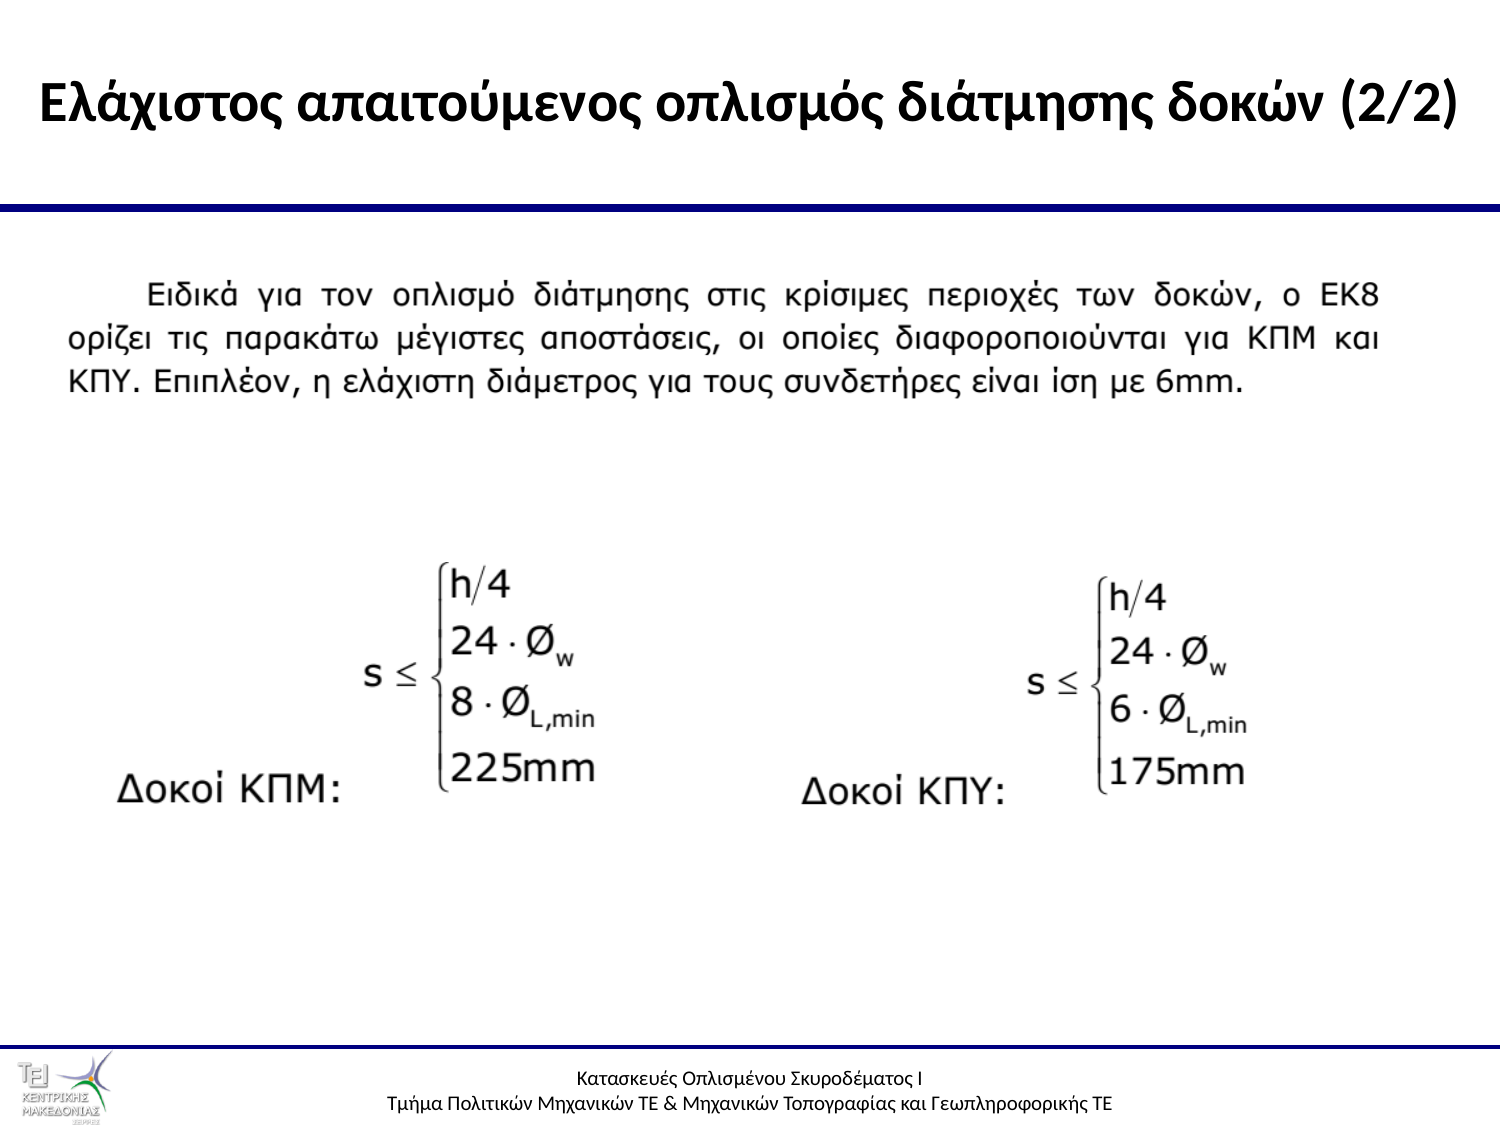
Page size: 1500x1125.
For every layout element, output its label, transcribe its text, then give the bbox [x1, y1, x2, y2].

picture [17, 1049, 113, 1125]
title Ελάχιστος απαιτούμενος οπλισμός διάτμησης δοκών (2/2) [17, 4, 1483, 192]
picture [58, 562, 633, 813]
picture [773, 573, 1295, 823]
picture [64, 278, 1401, 409]
